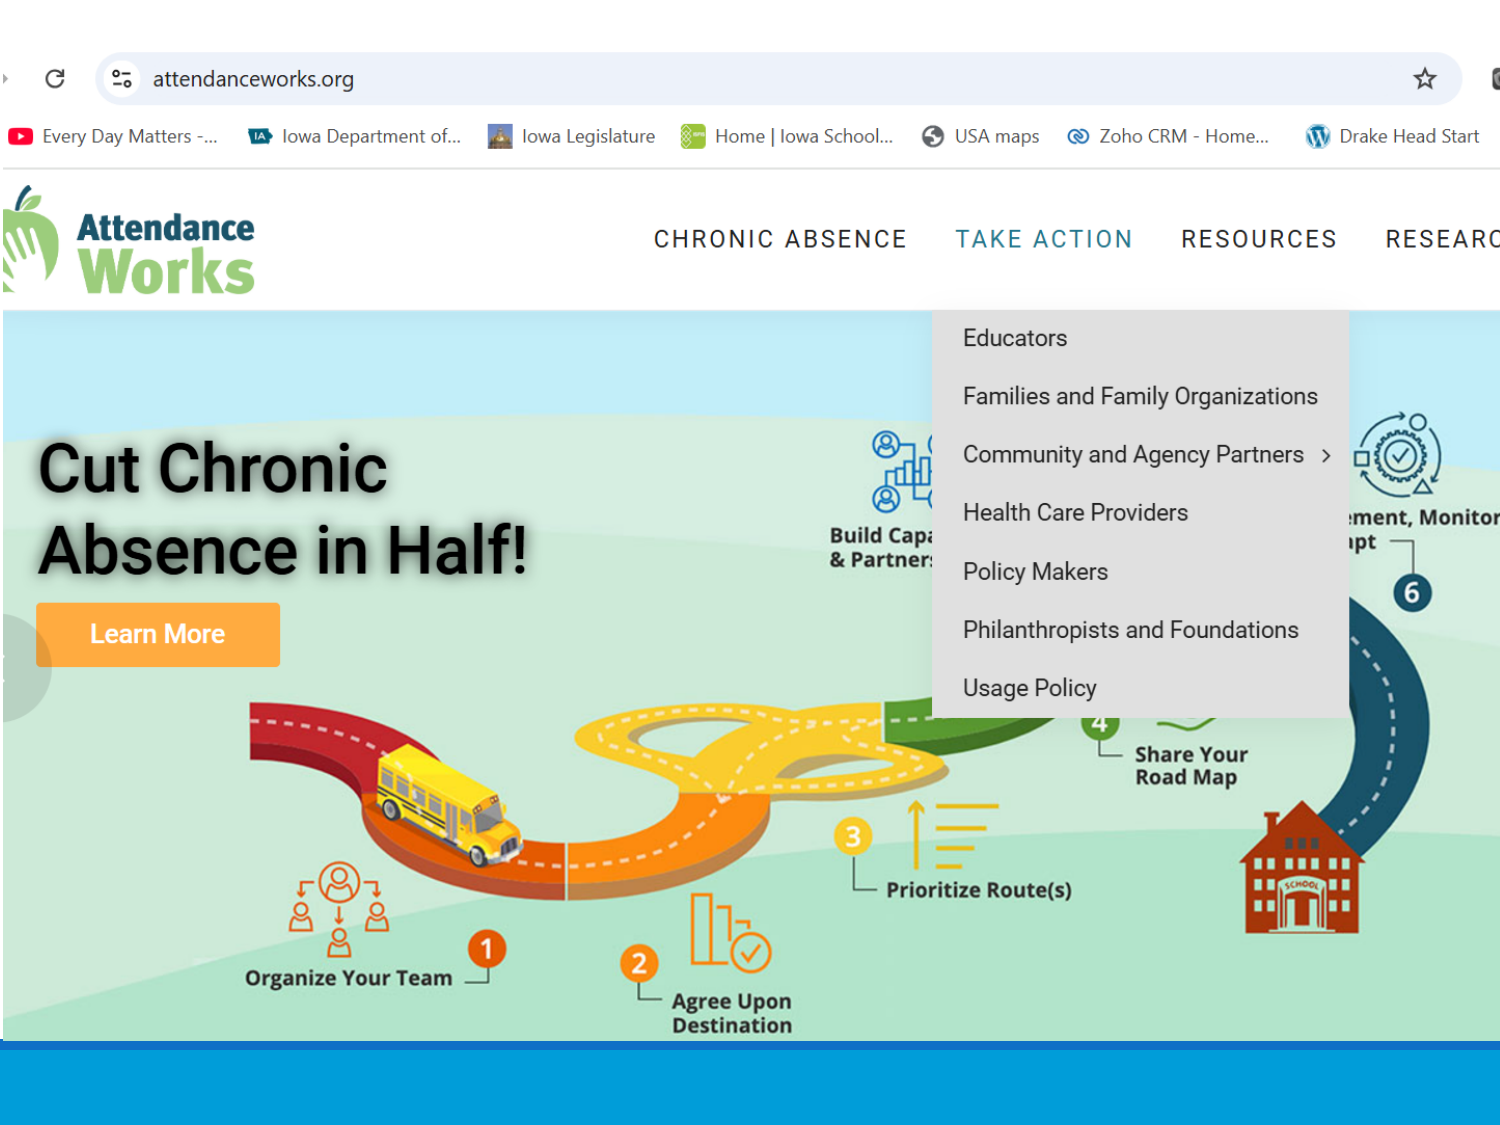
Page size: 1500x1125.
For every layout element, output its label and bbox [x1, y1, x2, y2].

picture [3, 46, 1500, 1042]
